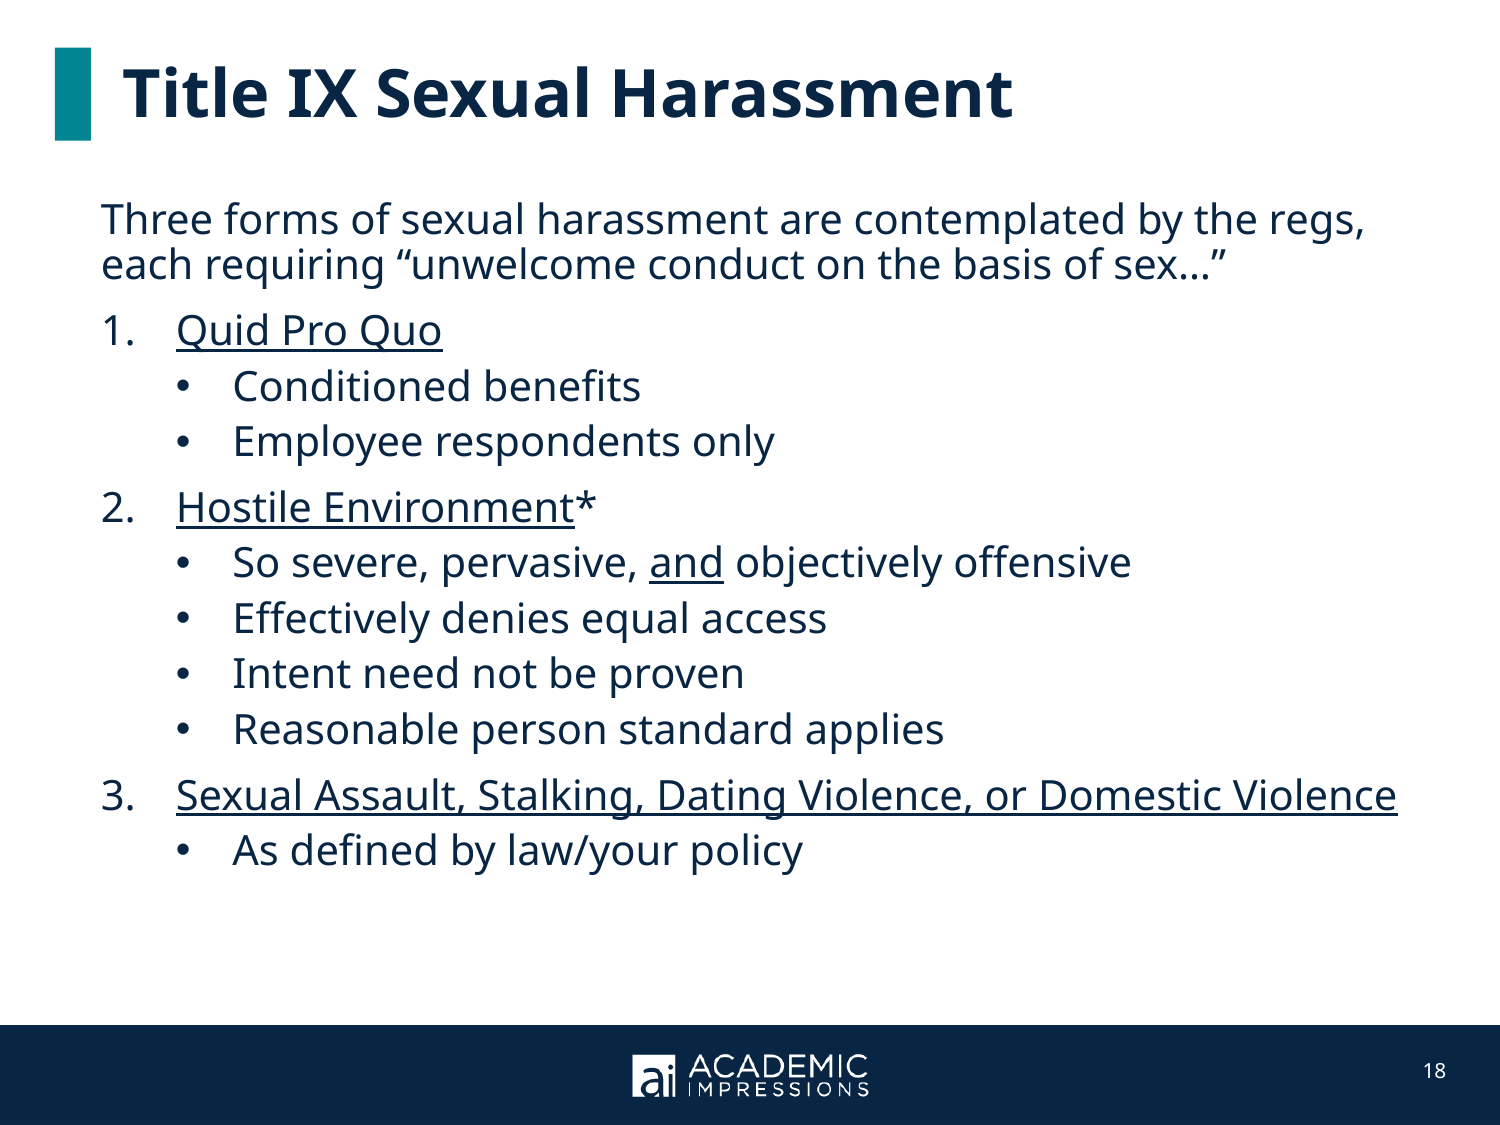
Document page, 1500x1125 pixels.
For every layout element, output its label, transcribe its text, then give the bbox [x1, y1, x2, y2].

picture [625, 1048, 875, 1102]
text_box [54, 47, 92, 142]
text_box Title IX Sexual Harassment [107, 52, 1392, 136]
list Three forms of sexual harassment are contemplated by the regs, each requiring “unwelcome conduct on the basis of sex…” Quid Pro Quo Conditioned benefits Employee respondents only Hostile Environment* So severe, pervasive, and objectively offensive Effectively denies equal access Intent need not be proven Reasonable person standard applies Sexual Assault, Stalking, Dating Violence, or Domestic Violence As defined by law/your policy [86, 191, 1414, 990]
